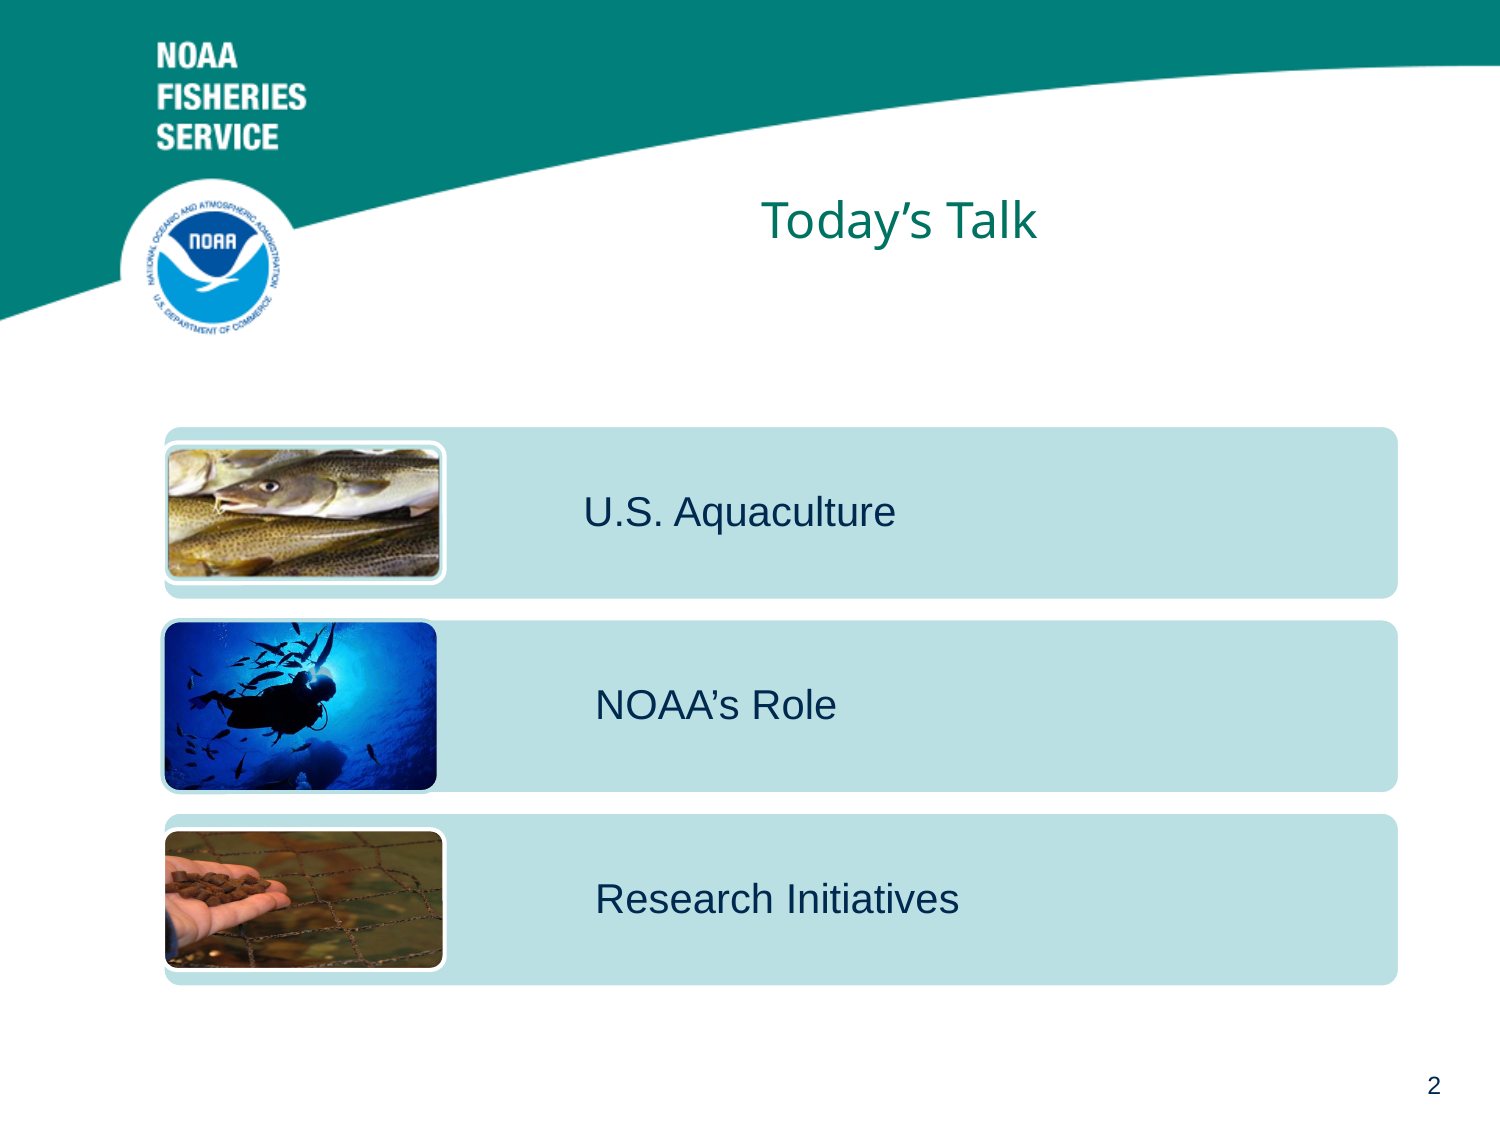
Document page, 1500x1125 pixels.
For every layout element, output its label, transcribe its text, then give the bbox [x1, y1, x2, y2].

title Today’s Talk [462, 162, 1338, 276]
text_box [162, 424, 1401, 988]
picture [0, 0, 1500, 1125]
